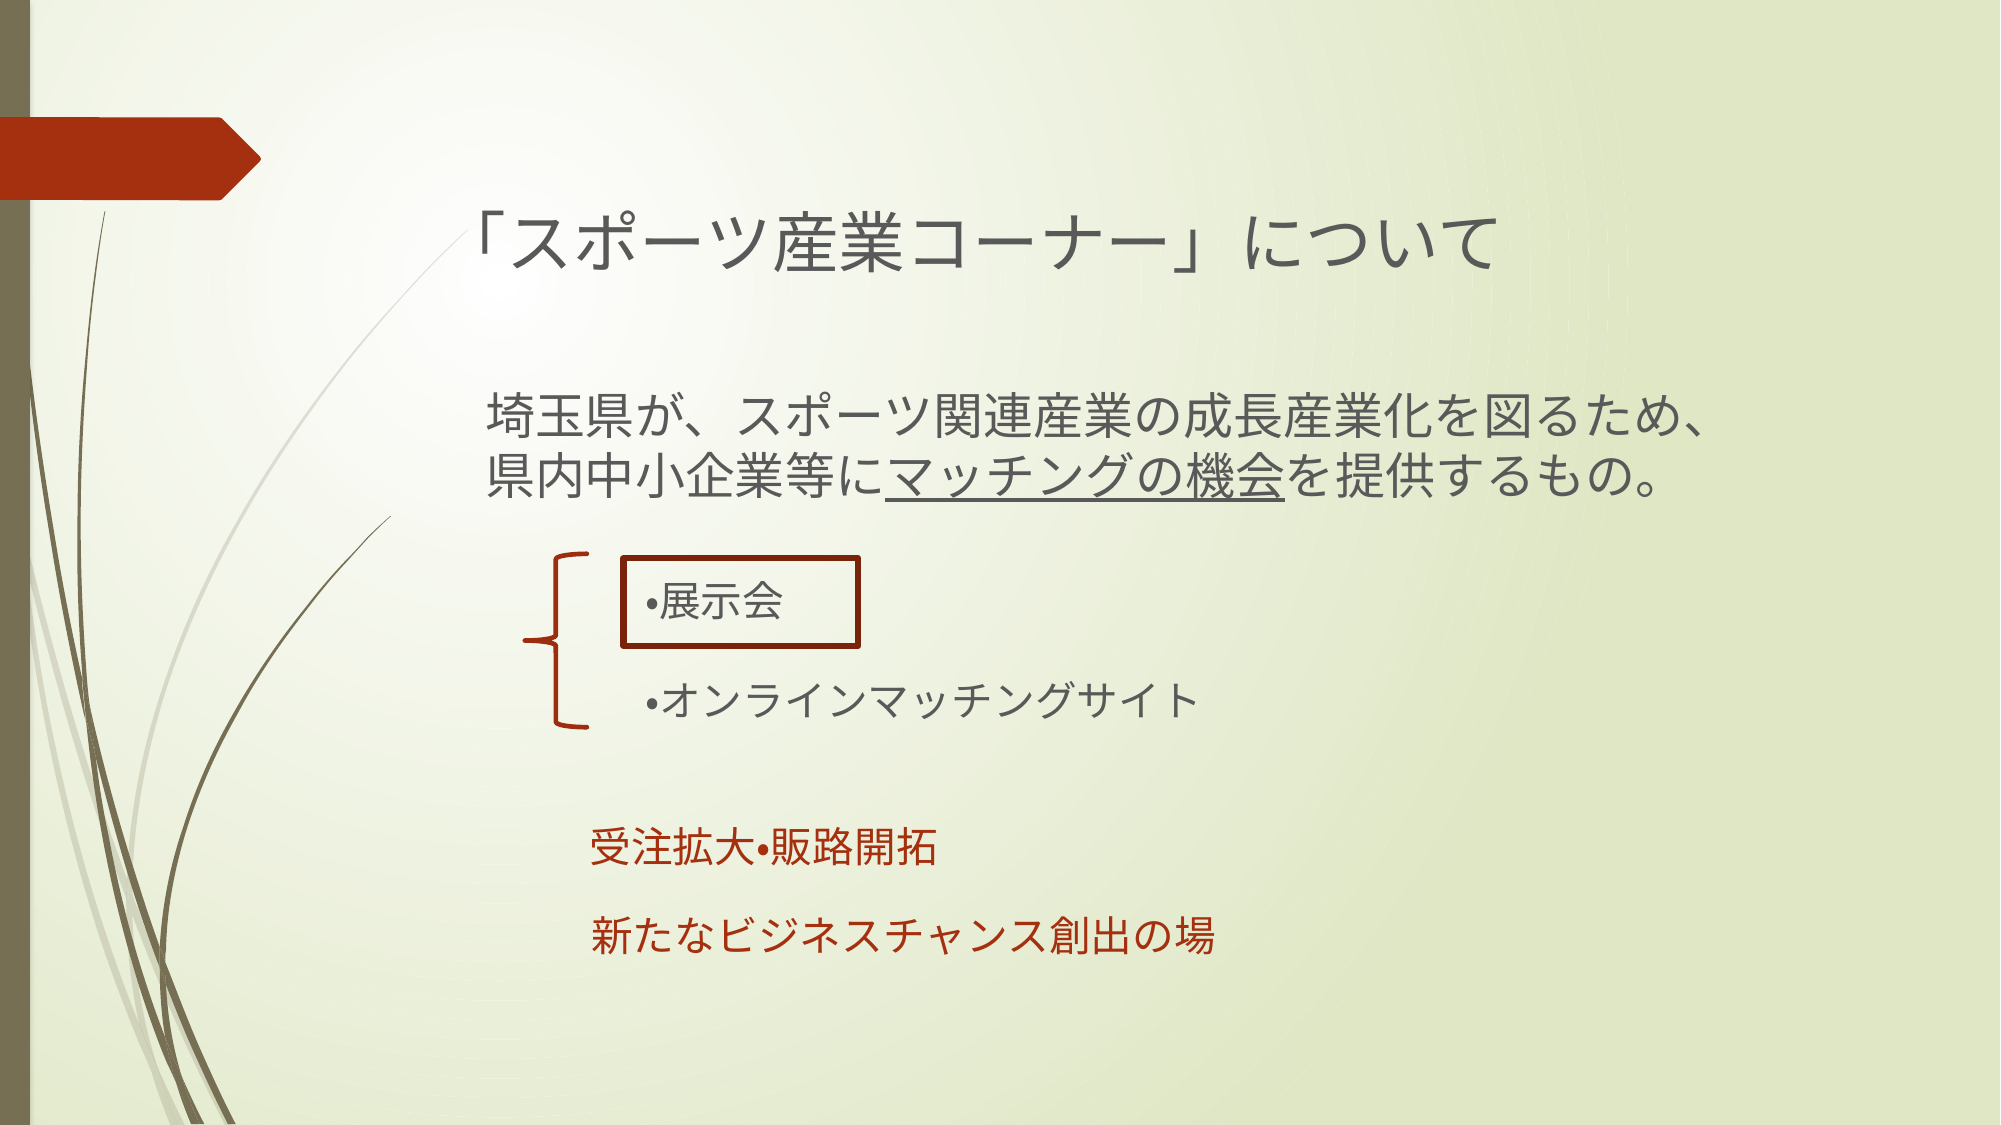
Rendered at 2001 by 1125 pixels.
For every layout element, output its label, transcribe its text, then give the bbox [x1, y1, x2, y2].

list [424, 350, 1888, 970]
text_box [622, 557, 859, 647]
text_box 受注拡大・販路開拓 [574, 813, 1644, 879]
text_box 埼玉県が、スポーツ関連産業の成長産業化を図るため、県内中小企業等にマッチングの機会を提供するもの。 [470, 376, 1770, 512]
text_box 新たなビジネスチャンス創出の場 [576, 902, 1646, 967]
text_box ・展示会 ・オンラインマッチングサイト [630, 567, 1840, 733]
text_box [524, 553, 588, 728]
title 「スポーツ産業コーナー」について [424, 192, 1887, 404]
